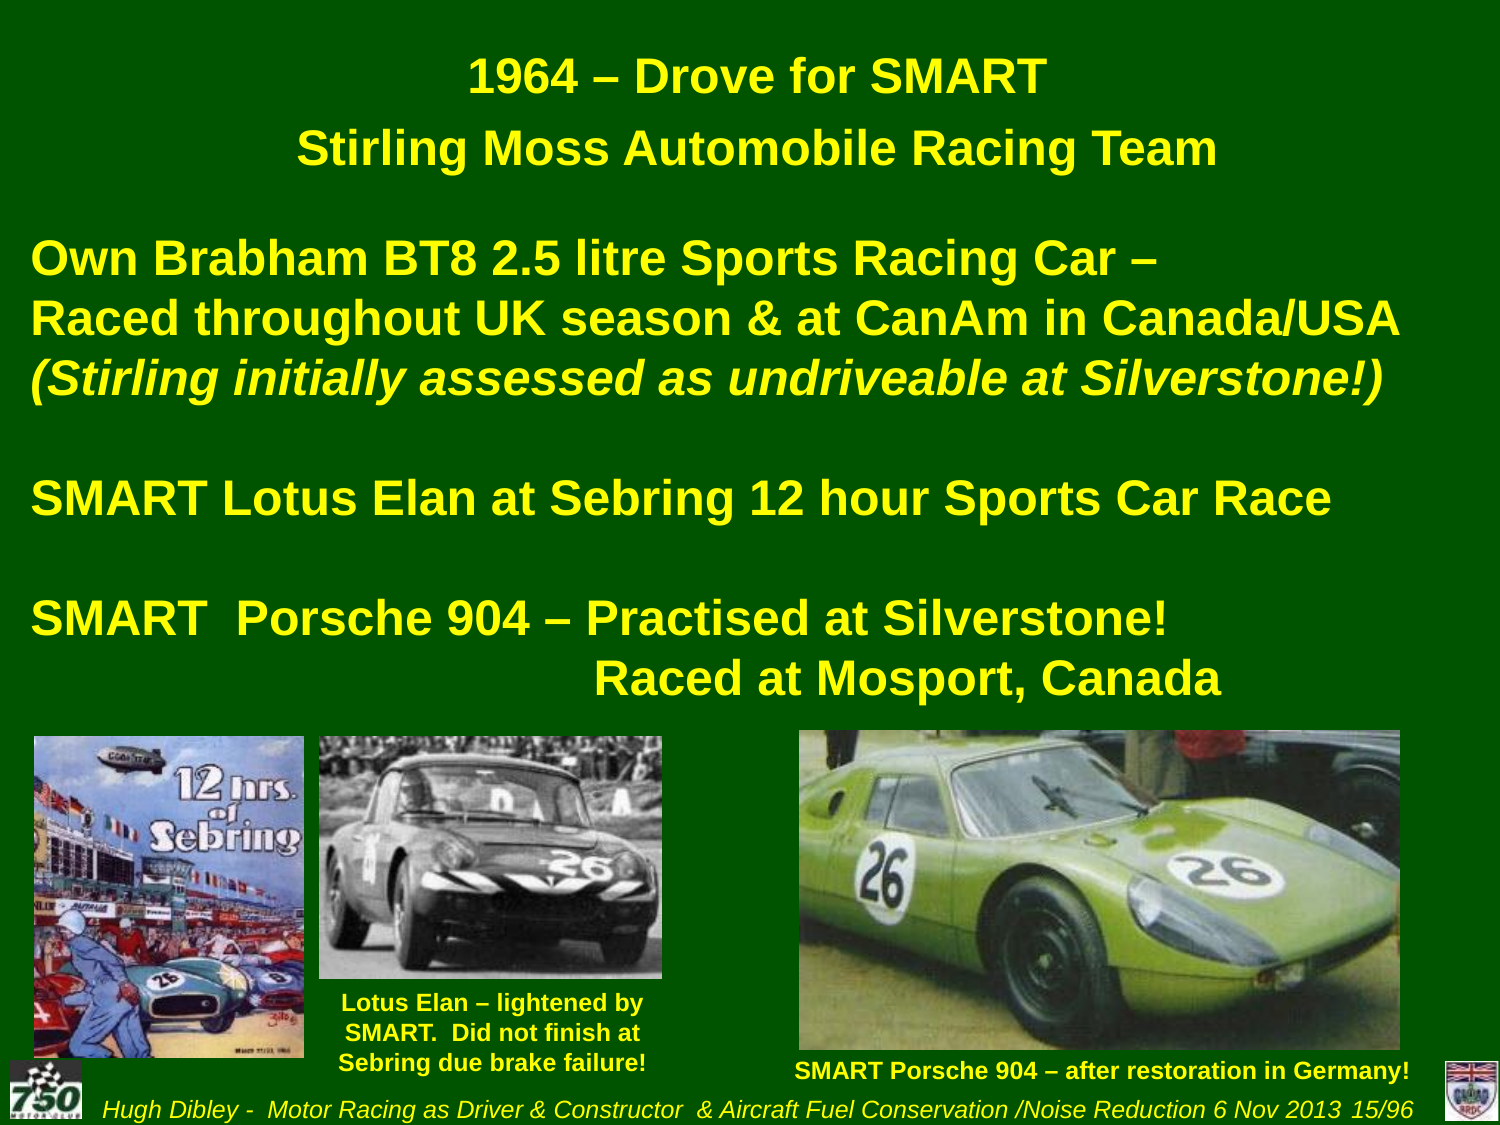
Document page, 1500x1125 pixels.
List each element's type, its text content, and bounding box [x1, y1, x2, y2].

text_box SMART Porsche 904 – after restoration in Germany! [779, 1046, 1427, 1092]
picture [319, 736, 663, 980]
picture [10, 1060, 82, 1119]
text_box Lotus Elan – lightened by SMART. Did not finish at Sebring due brake failure! [321, 985, 664, 1084]
picture [1445, 1061, 1499, 1121]
text_box Own Brabham BT8 2.5 litre Sports Racing Car – Raced throughout UK season & at CanAm in Canada/USA (Stirling initially assessed as undriveable at Silverstone!) SMART Lotus Elan at Sebring 12 hour Sports Car Race SMART Porsche 904 – Practised at Silverstone! Raced at Mosport, Canada [15, 217, 1464, 713]
picture [799, 730, 1401, 1051]
picture [33, 736, 304, 1058]
text_box 1964 – Drove for SMART Stirling Moss Automobile Racing Team [281, 35, 1234, 183]
